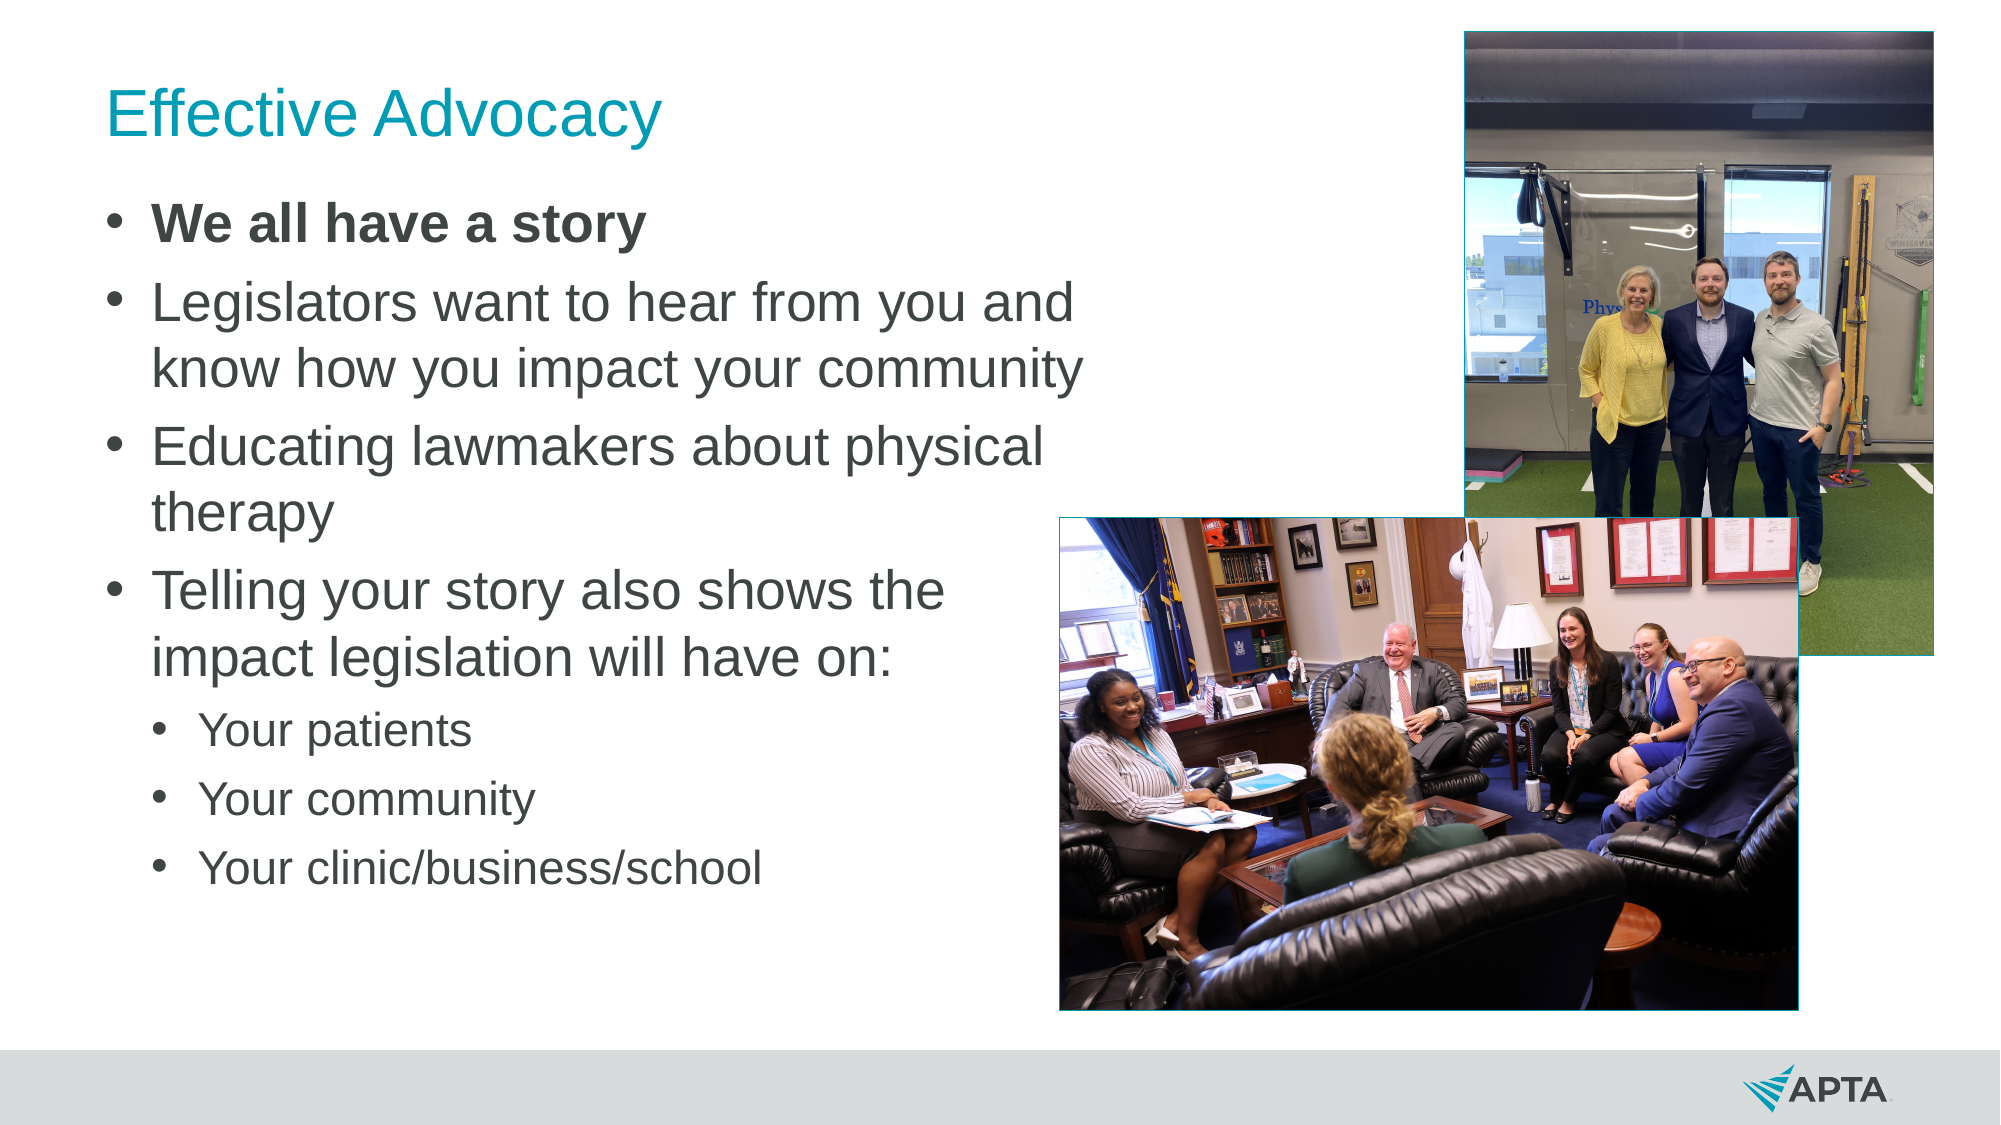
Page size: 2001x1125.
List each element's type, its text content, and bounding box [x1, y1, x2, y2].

title Effective Advocacy [105, 79, 1464, 230]
picture [1742, 1063, 1893, 1113]
picture [1058, 32, 2000, 1011]
list We all have a story Legislators want to hear from you and know how you impact your community Educating lawmakers about physical therapy Telling your story also shows the impact legislation will have on: Your patients Your community Your clinic/business/school [105, 187, 1086, 938]
